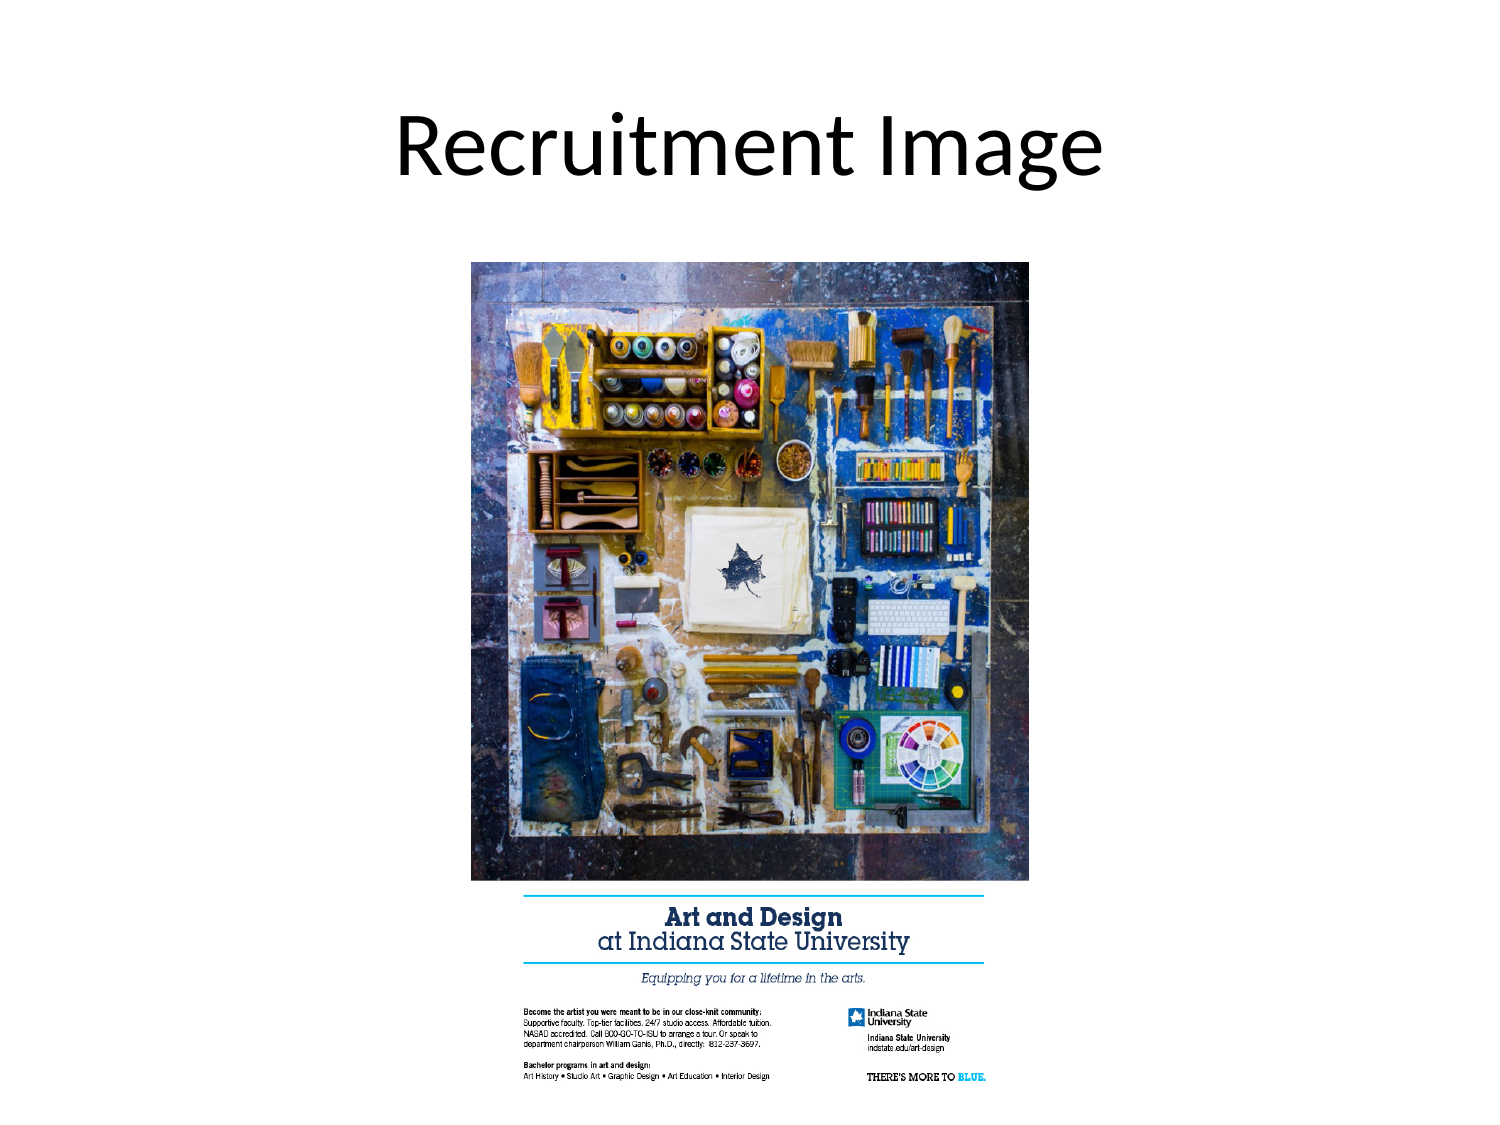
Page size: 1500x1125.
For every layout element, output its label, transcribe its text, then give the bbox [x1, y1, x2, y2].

title Recruitment Image [75, 45, 1425, 233]
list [470, 262, 1030, 1084]
